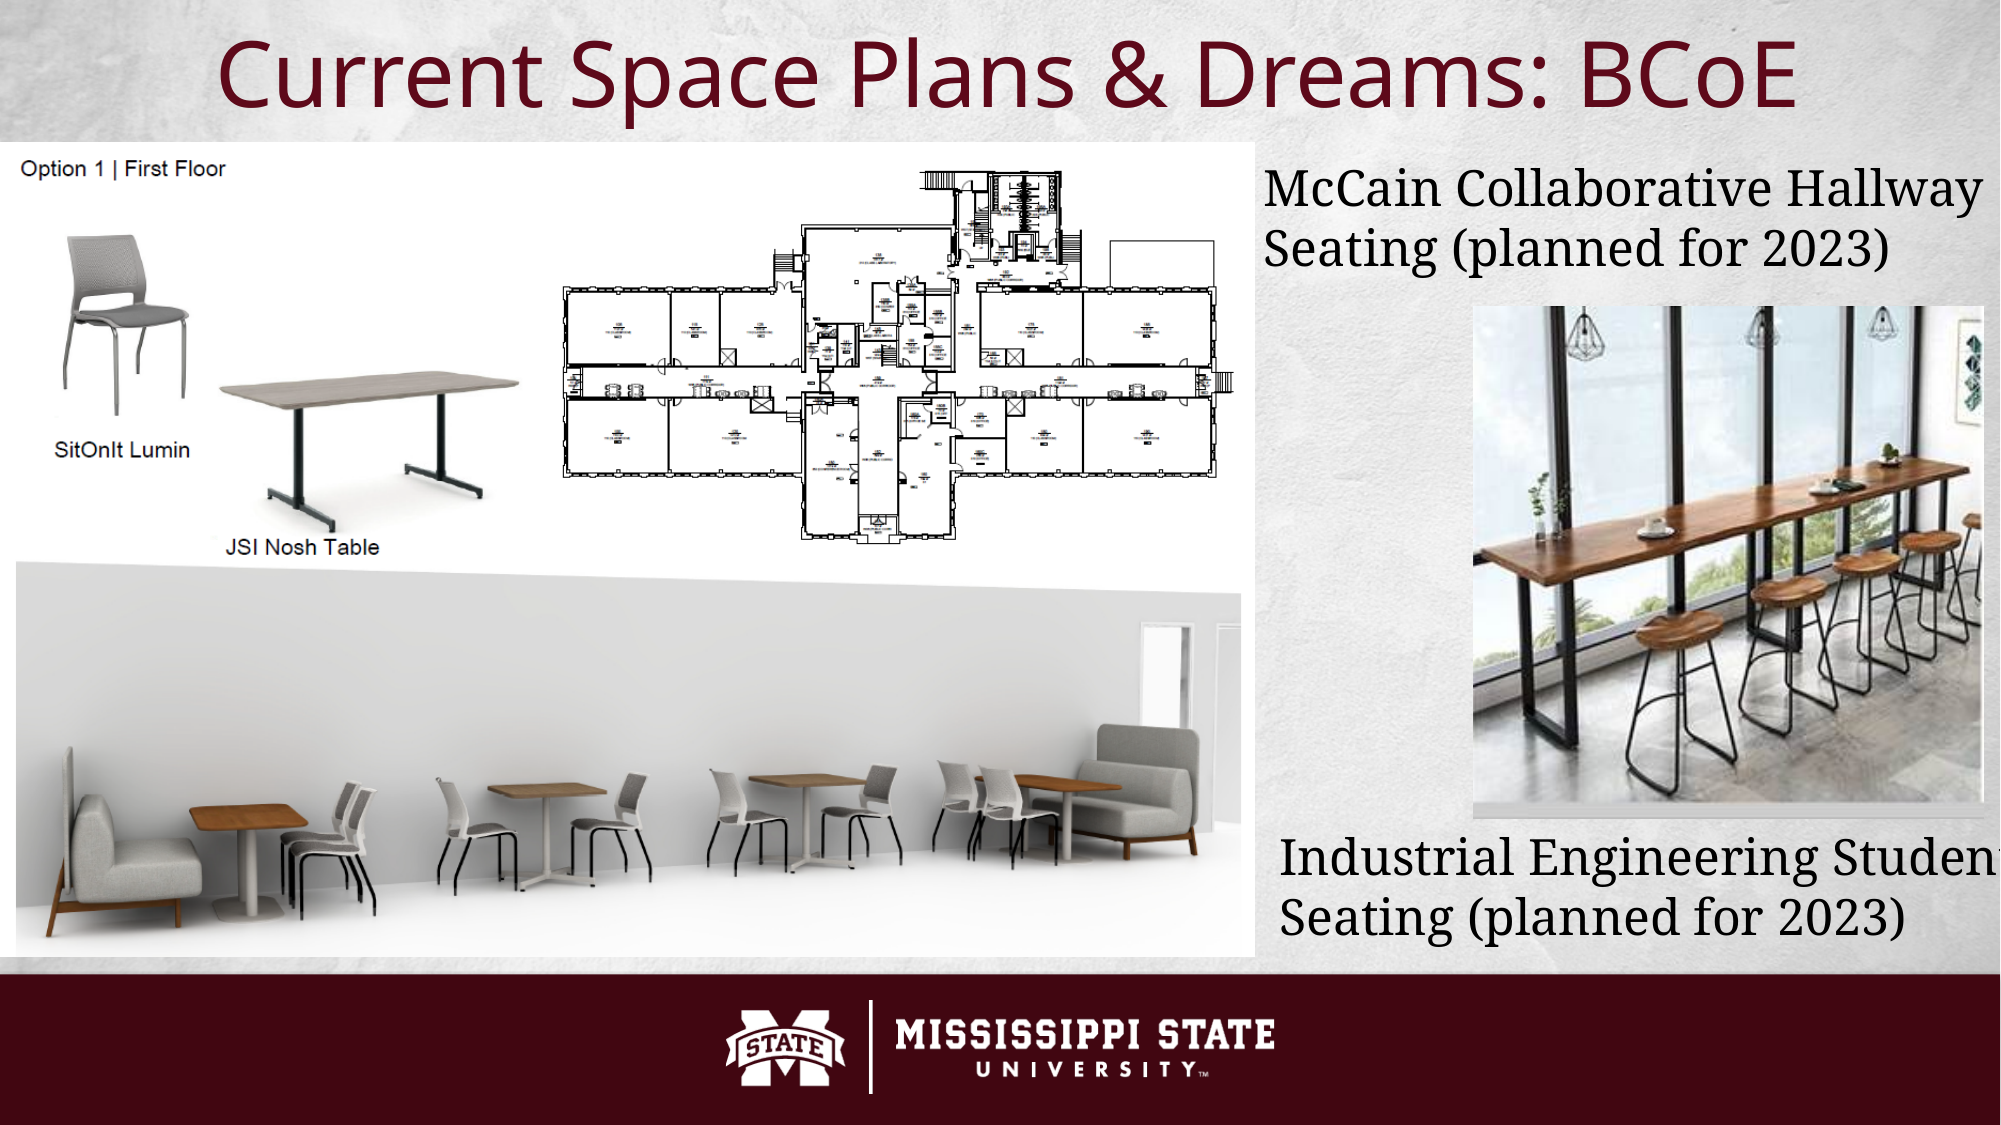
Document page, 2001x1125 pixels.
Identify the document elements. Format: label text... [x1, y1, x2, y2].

text_box Industrial Engineering Student Seating (planned for 2023) [1264, 818, 2000, 954]
title Current Space Plans & Dreams: BCoE [33, 0, 1984, 148]
text_box McCain Collaborative Hallway Seating (planned for 2023) [1259, 148, 2000, 284]
picture [1473, 306, 1984, 819]
picture [0, 142, 1255, 957]
